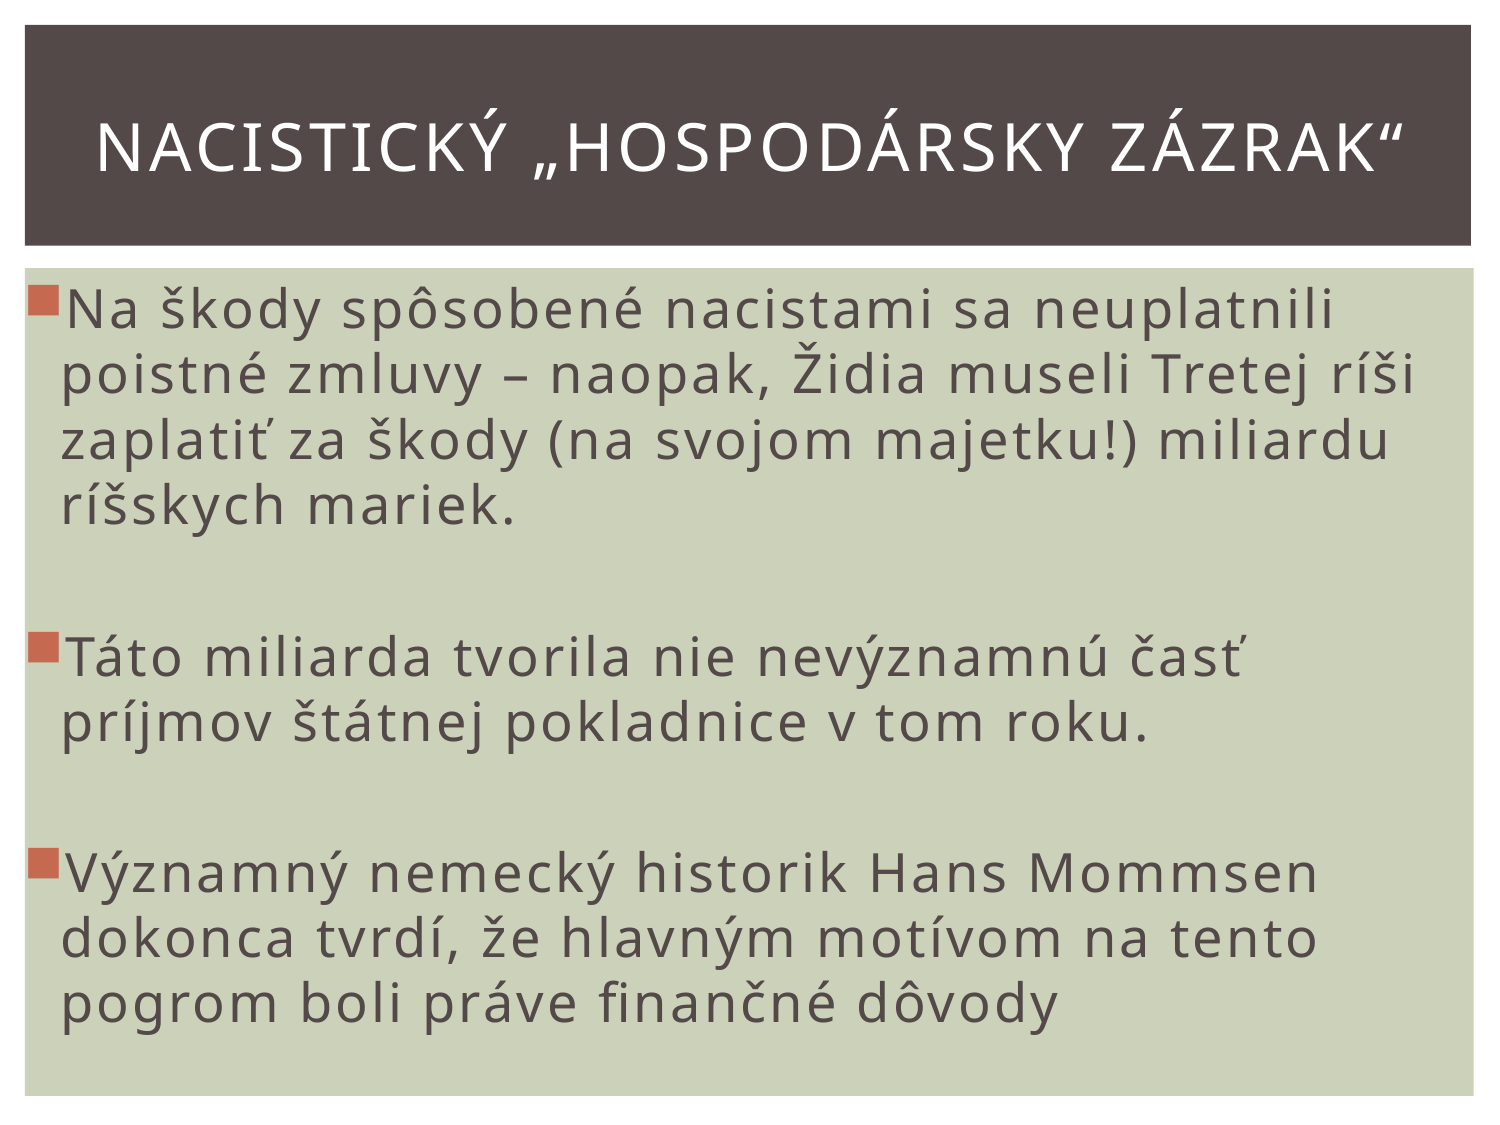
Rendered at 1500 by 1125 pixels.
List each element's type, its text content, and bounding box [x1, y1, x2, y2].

title Nacistický „hospodársky zázrak“ [62, 58, 1438, 232]
list Na škody spôsobené nacistami sa neuplatnili poistné zmluvy – naopak, Židia museli Tretej ríši zaplatiť za škody (na svojom majetku!) miliardu ríšskych mariek. Táto miliarda tvorila nie nevýznamnú časť príjmov štátnej pokladnice v tom roku. Významný nemecký historik Hans Mommsen dokonca tvrdí, že hlavným motívom na tento pogrom boli práve finančné dôvody [0, 267, 1483, 1094]
